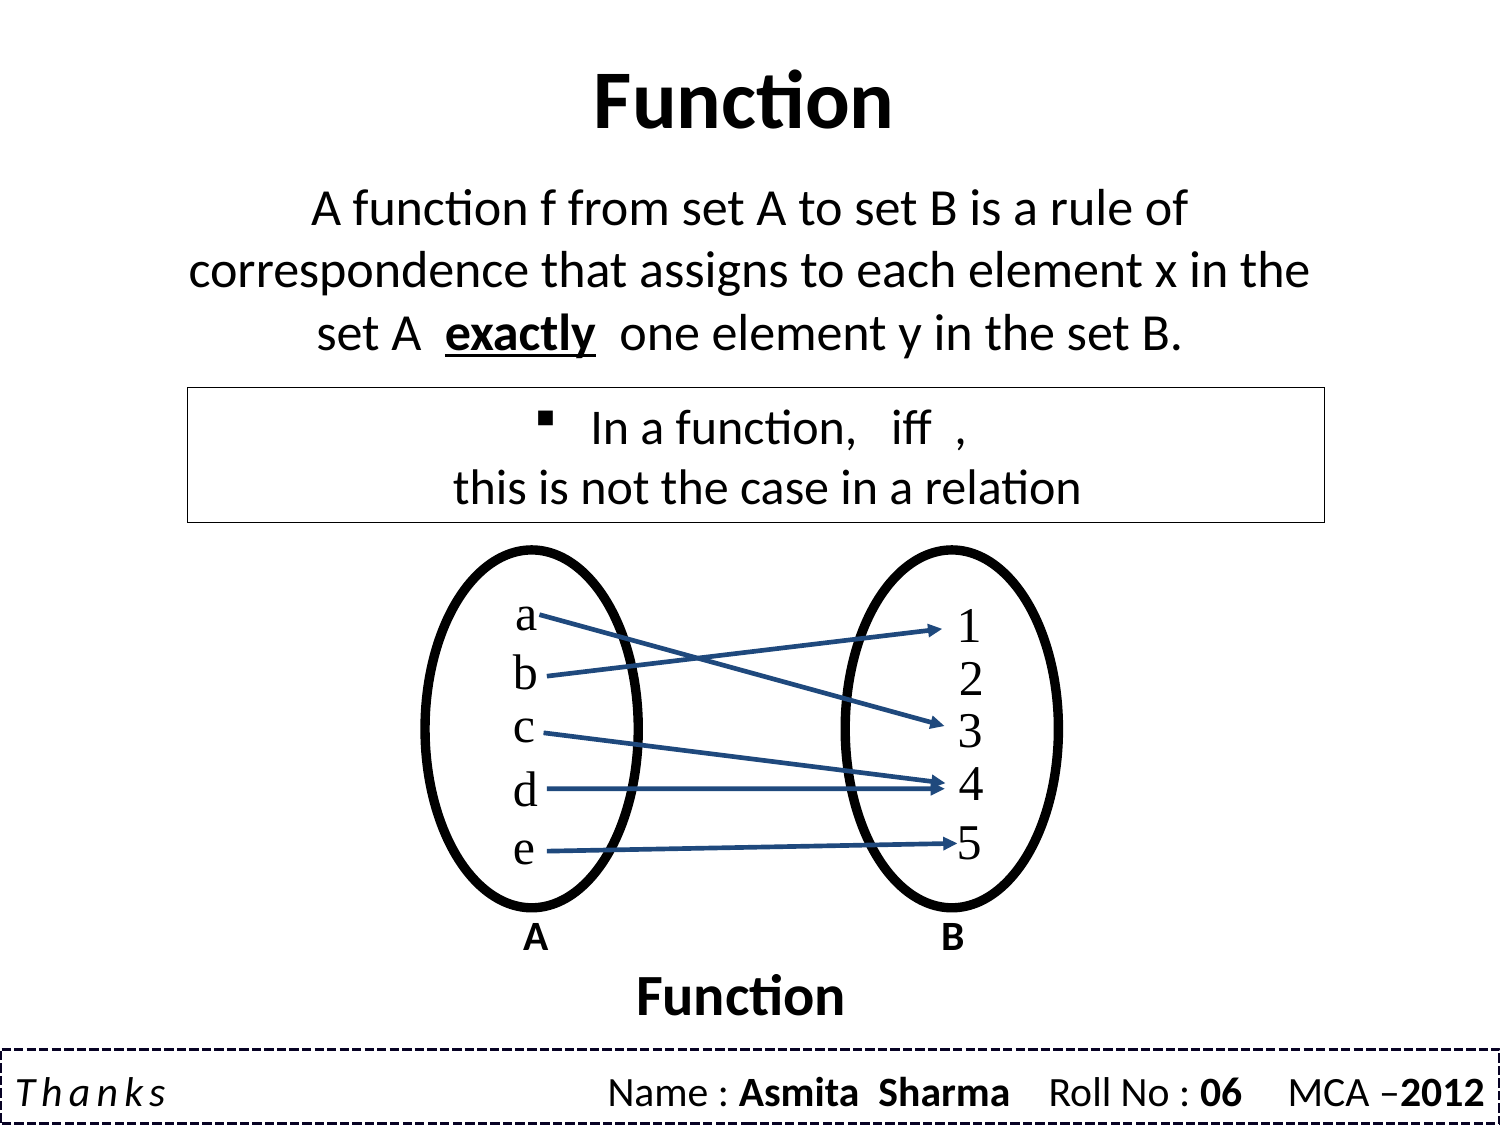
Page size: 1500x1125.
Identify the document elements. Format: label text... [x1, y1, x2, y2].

text_box Function A function f from set A to set B is a rule of correspondence that assigns to each element x in the set A exactly one element y in the set B. [149, 37, 1350, 369]
text_box Thanks Name : Asmita Sharma Roll No : 06 MCA –2012 [0, 1049, 1500, 1124]
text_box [424, 549, 1059, 1037]
